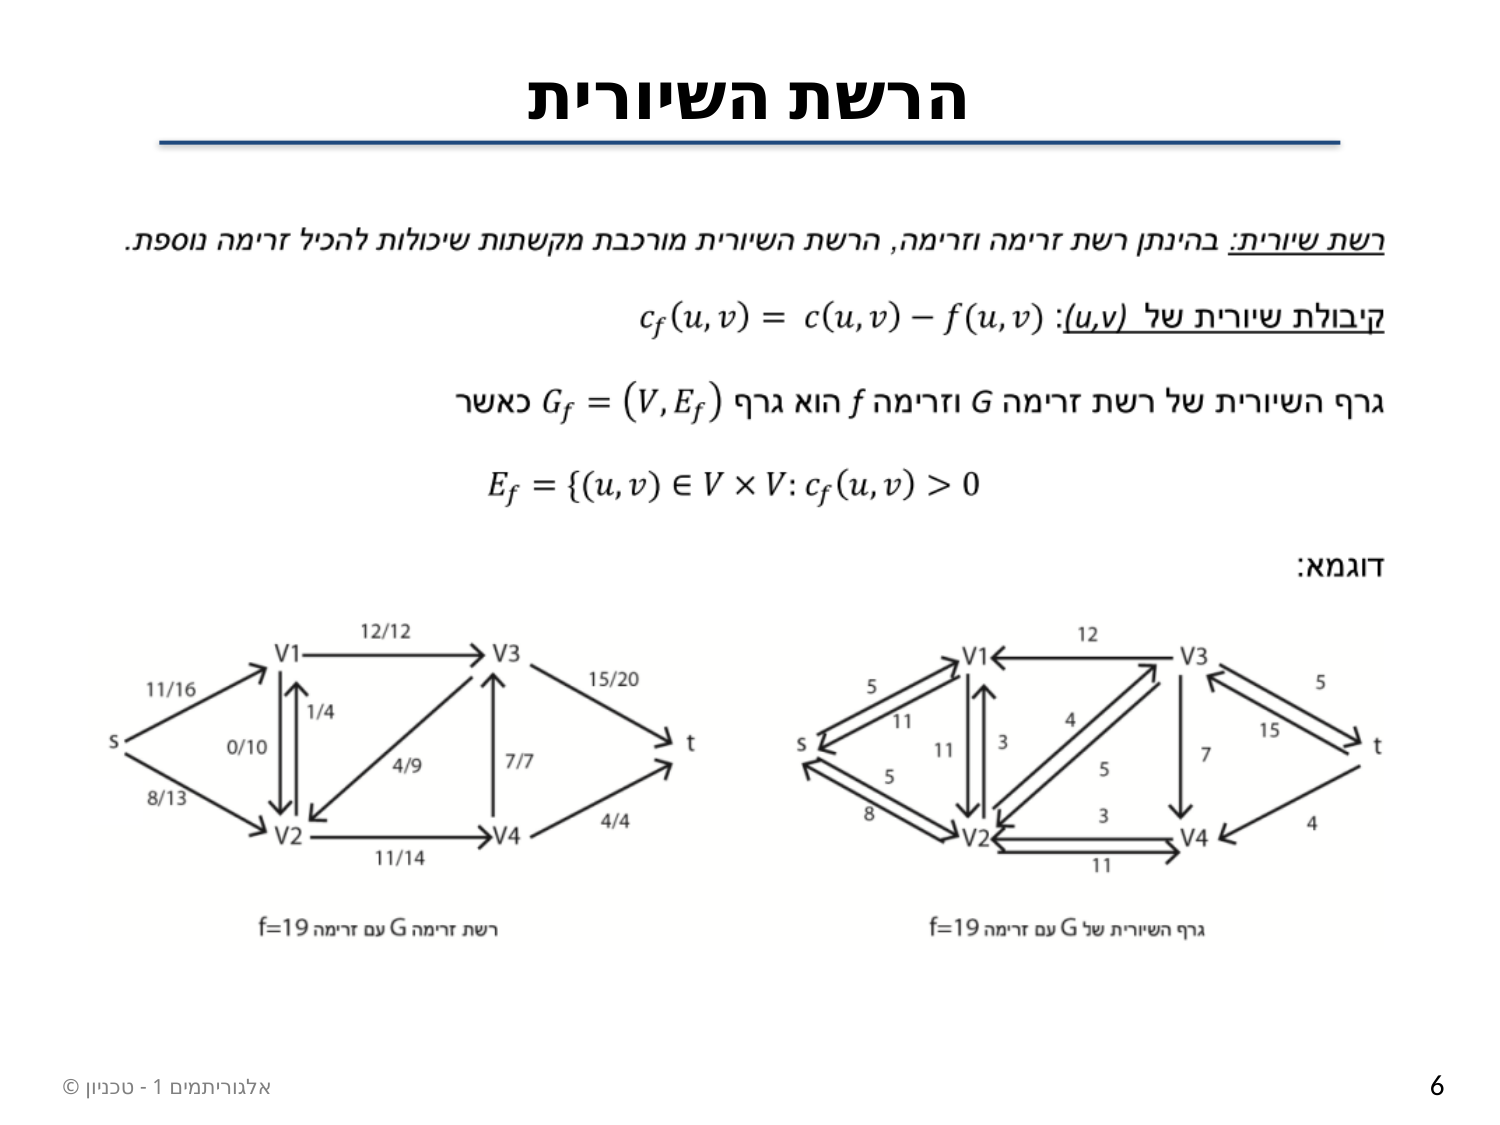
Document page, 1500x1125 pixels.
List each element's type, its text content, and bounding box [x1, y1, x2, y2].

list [88, 207, 1410, 980]
title הרשת השיורית [33, 0, 1466, 141]
